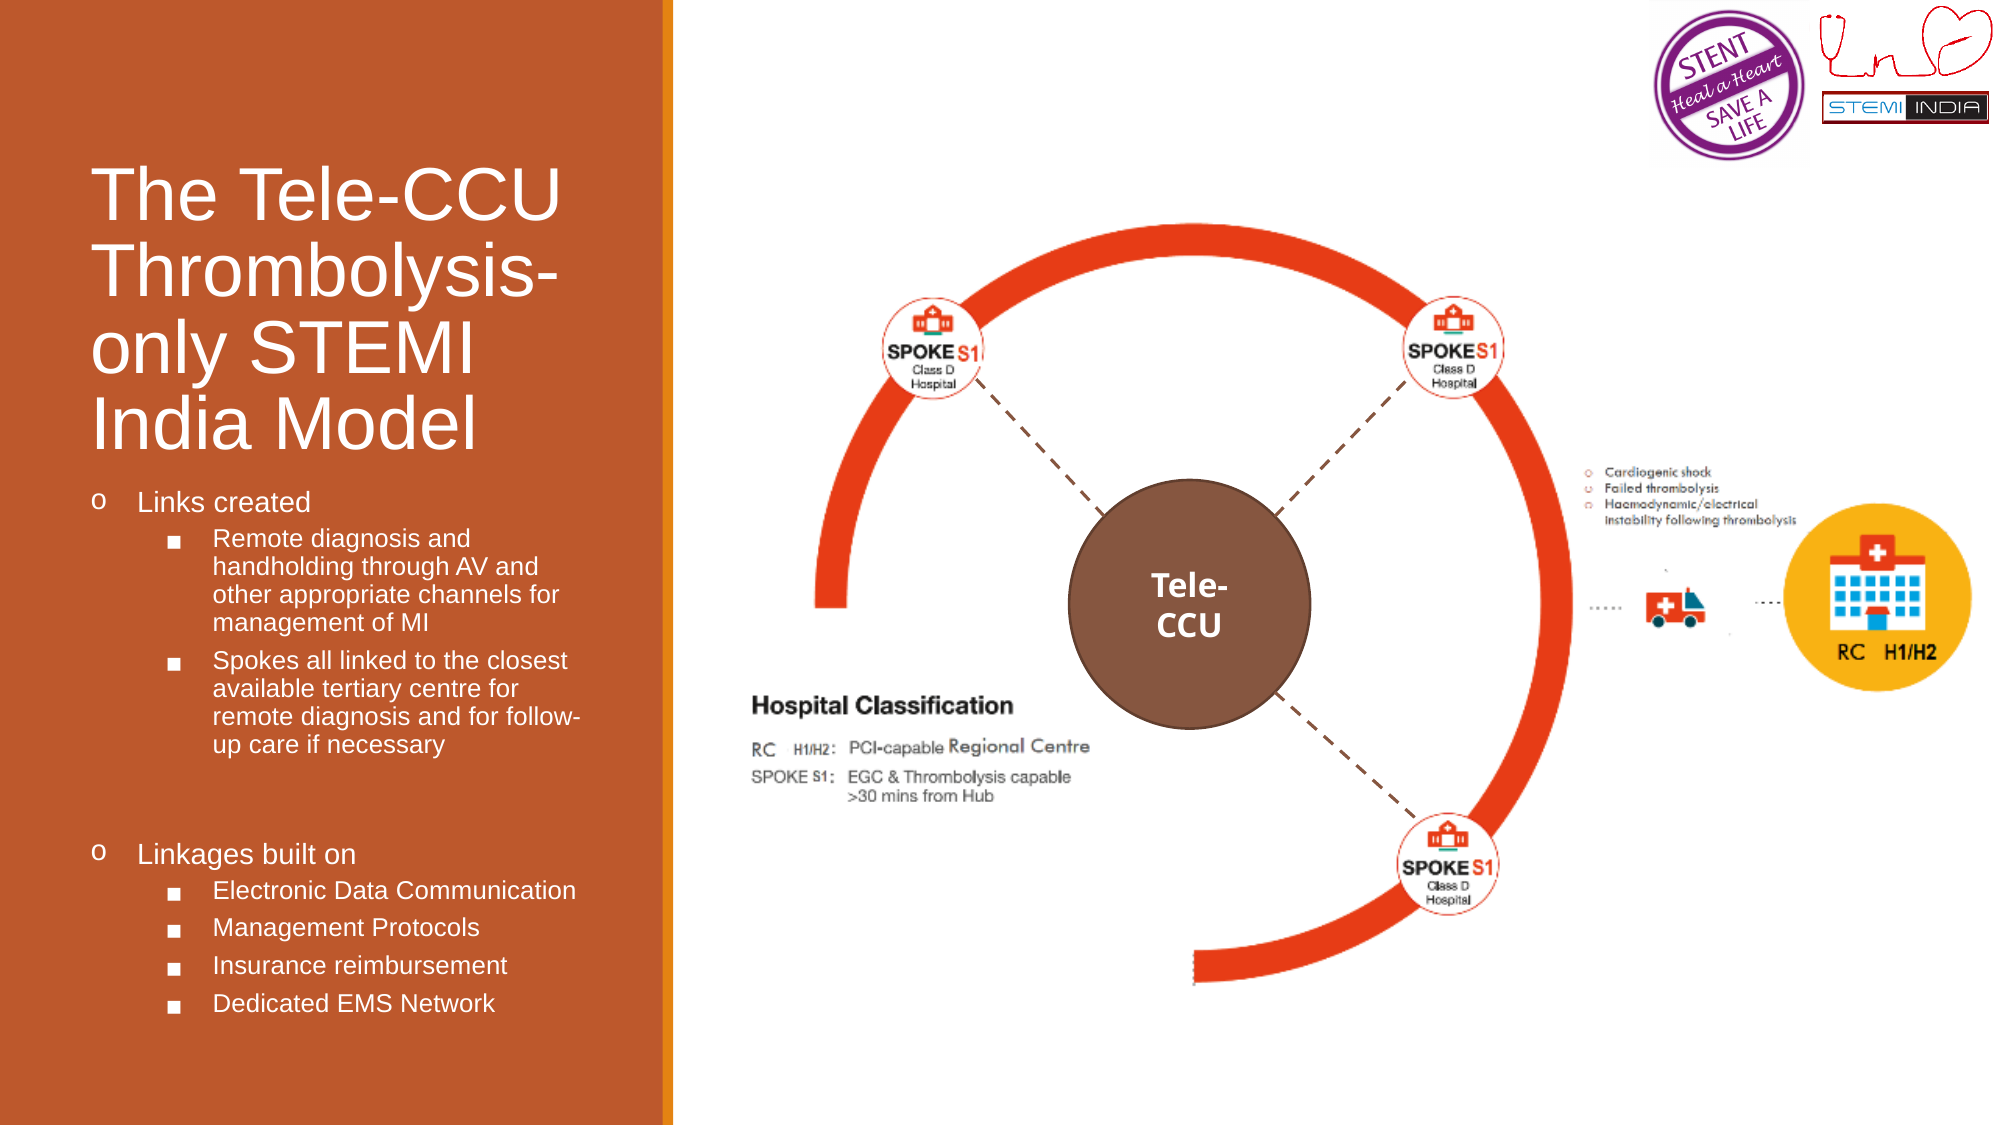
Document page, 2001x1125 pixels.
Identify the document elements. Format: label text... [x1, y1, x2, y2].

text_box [973, 376, 1105, 517]
title The Tele-CCU Thrombolysis-only STEMI India Model [75, 97, 600, 473]
picture [1648, 0, 2000, 168]
list Links created Remote diagnosis and handholding through AV and other appropriate channels for management of MI Spokes all linked to the closest available tertiary centre for remote diagnosis and for follow-up care if necessary Linkages built on Electronic Data Communication Management Protocols Insurance reimbursement Dedicated EMS Network [75, 479, 600, 1035]
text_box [1274, 376, 1411, 517]
picture [710, 209, 1991, 1008]
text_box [1274, 691, 1419, 821]
